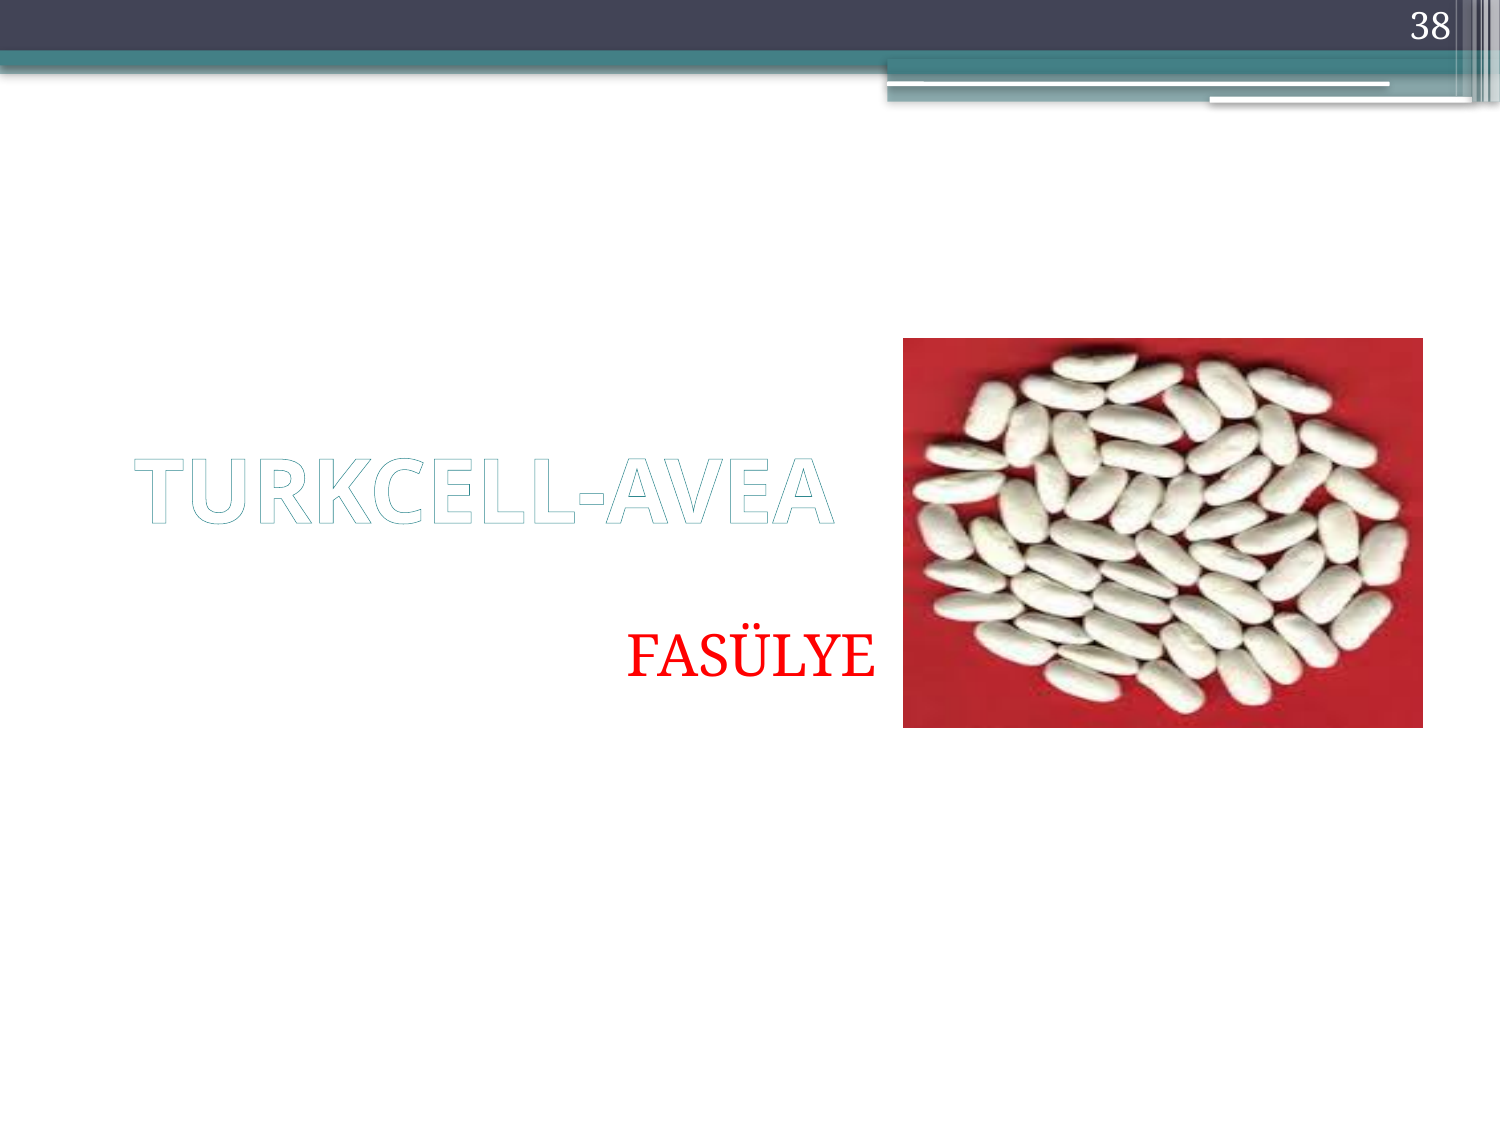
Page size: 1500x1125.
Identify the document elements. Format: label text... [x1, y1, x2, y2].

slide_number 38 [1341, 0, 1466, 61]
list FASÜLYE [118, 552, 1394, 800]
picture [903, 337, 1423, 729]
title TURKCELL-AVEA [118, 324, 1394, 549]
